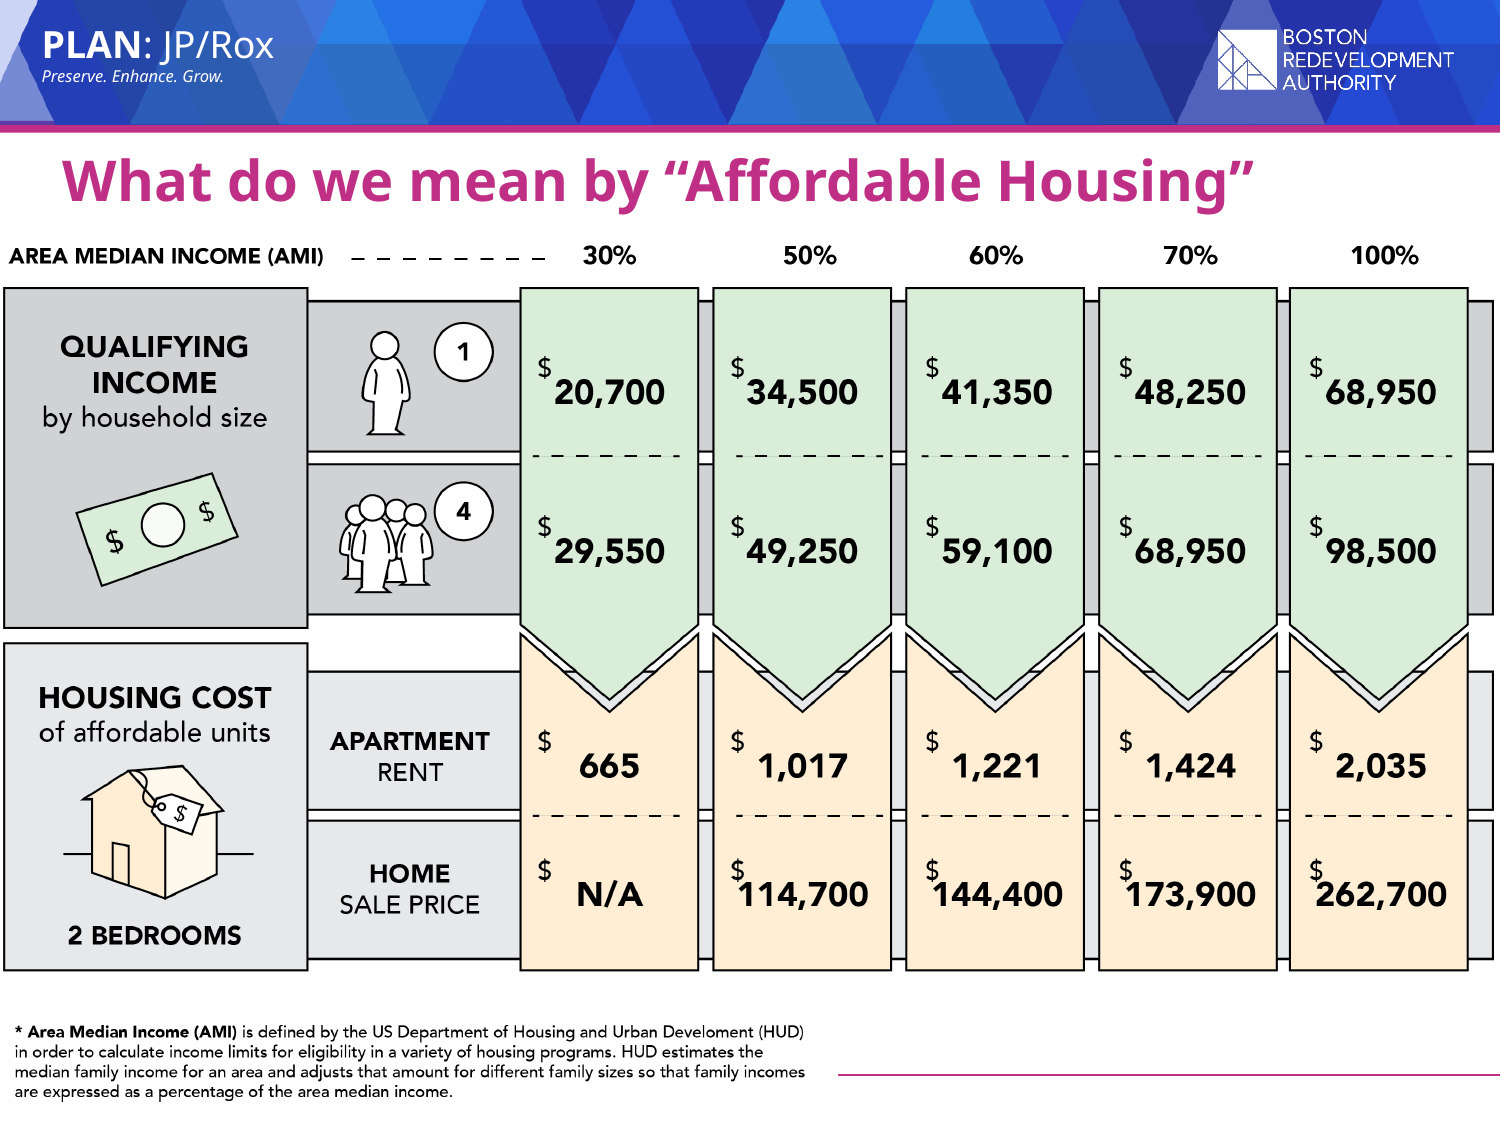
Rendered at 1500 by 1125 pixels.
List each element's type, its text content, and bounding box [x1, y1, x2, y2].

picture [0, 200, 1500, 1110]
title What do we mean by “Affordable Housing” [48, 137, 1446, 200]
picture [0, 0, 1500, 125]
